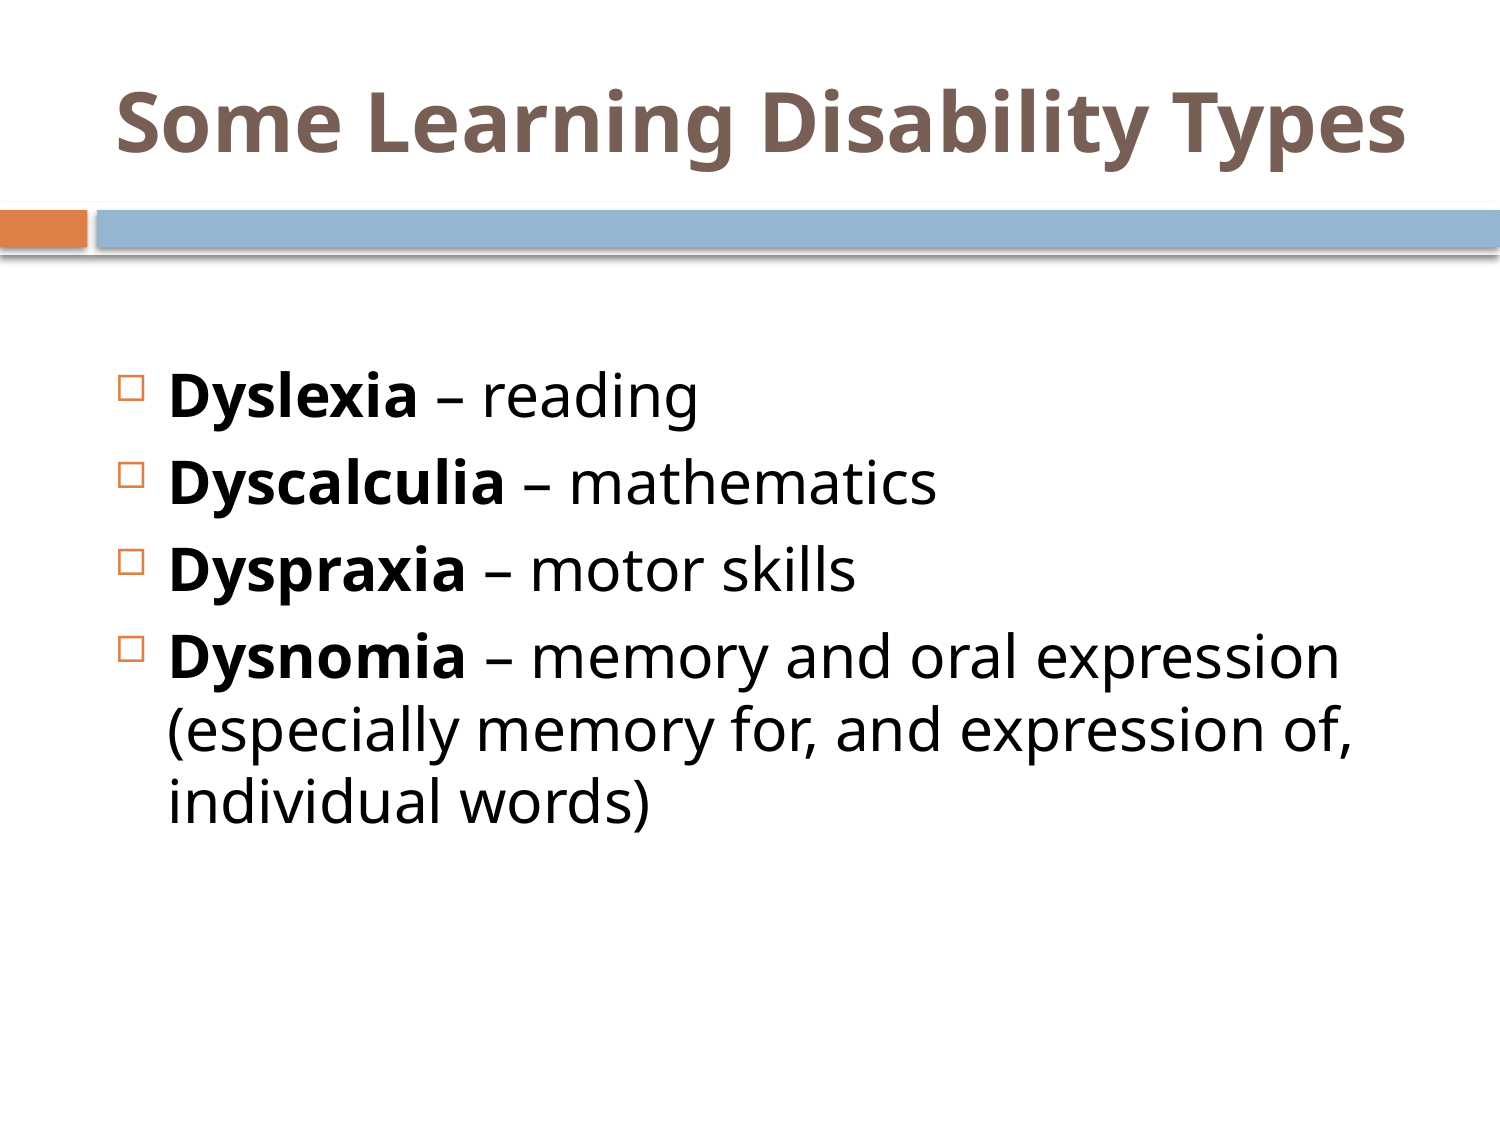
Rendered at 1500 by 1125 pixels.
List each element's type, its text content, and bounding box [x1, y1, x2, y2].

list Dyslexia – reading Dyscalculia – mathematics Dyspraxia – motor skills Dysnomia – memory and oral expression (especially memory for, and expression of, individual words) [100, 262, 1438, 1000]
title Some Learning Disability Types [100, 37, 1438, 200]
